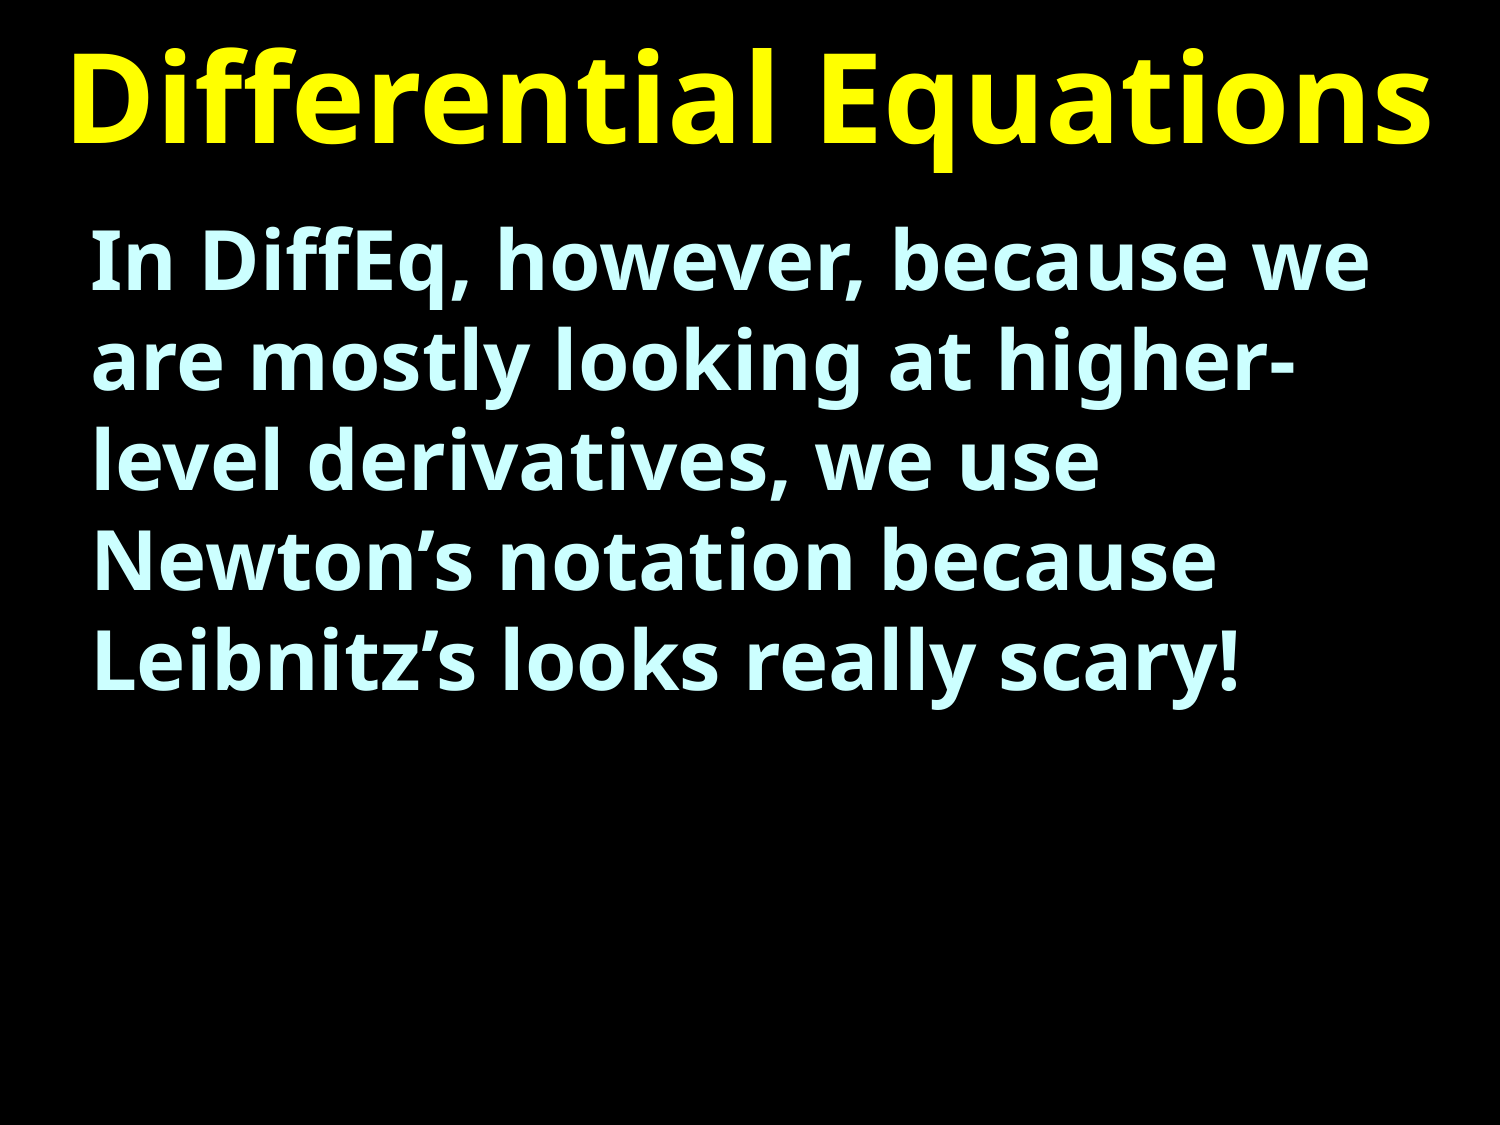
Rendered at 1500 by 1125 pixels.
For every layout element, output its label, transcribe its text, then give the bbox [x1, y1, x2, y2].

title Differential Equations [0, 0, 1500, 188]
list In DiffEq, however, because we are mostly looking at higher-level derivatives, we use Newton’s notation because Leibnitz’s looks really scary! [75, 200, 1425, 1125]
